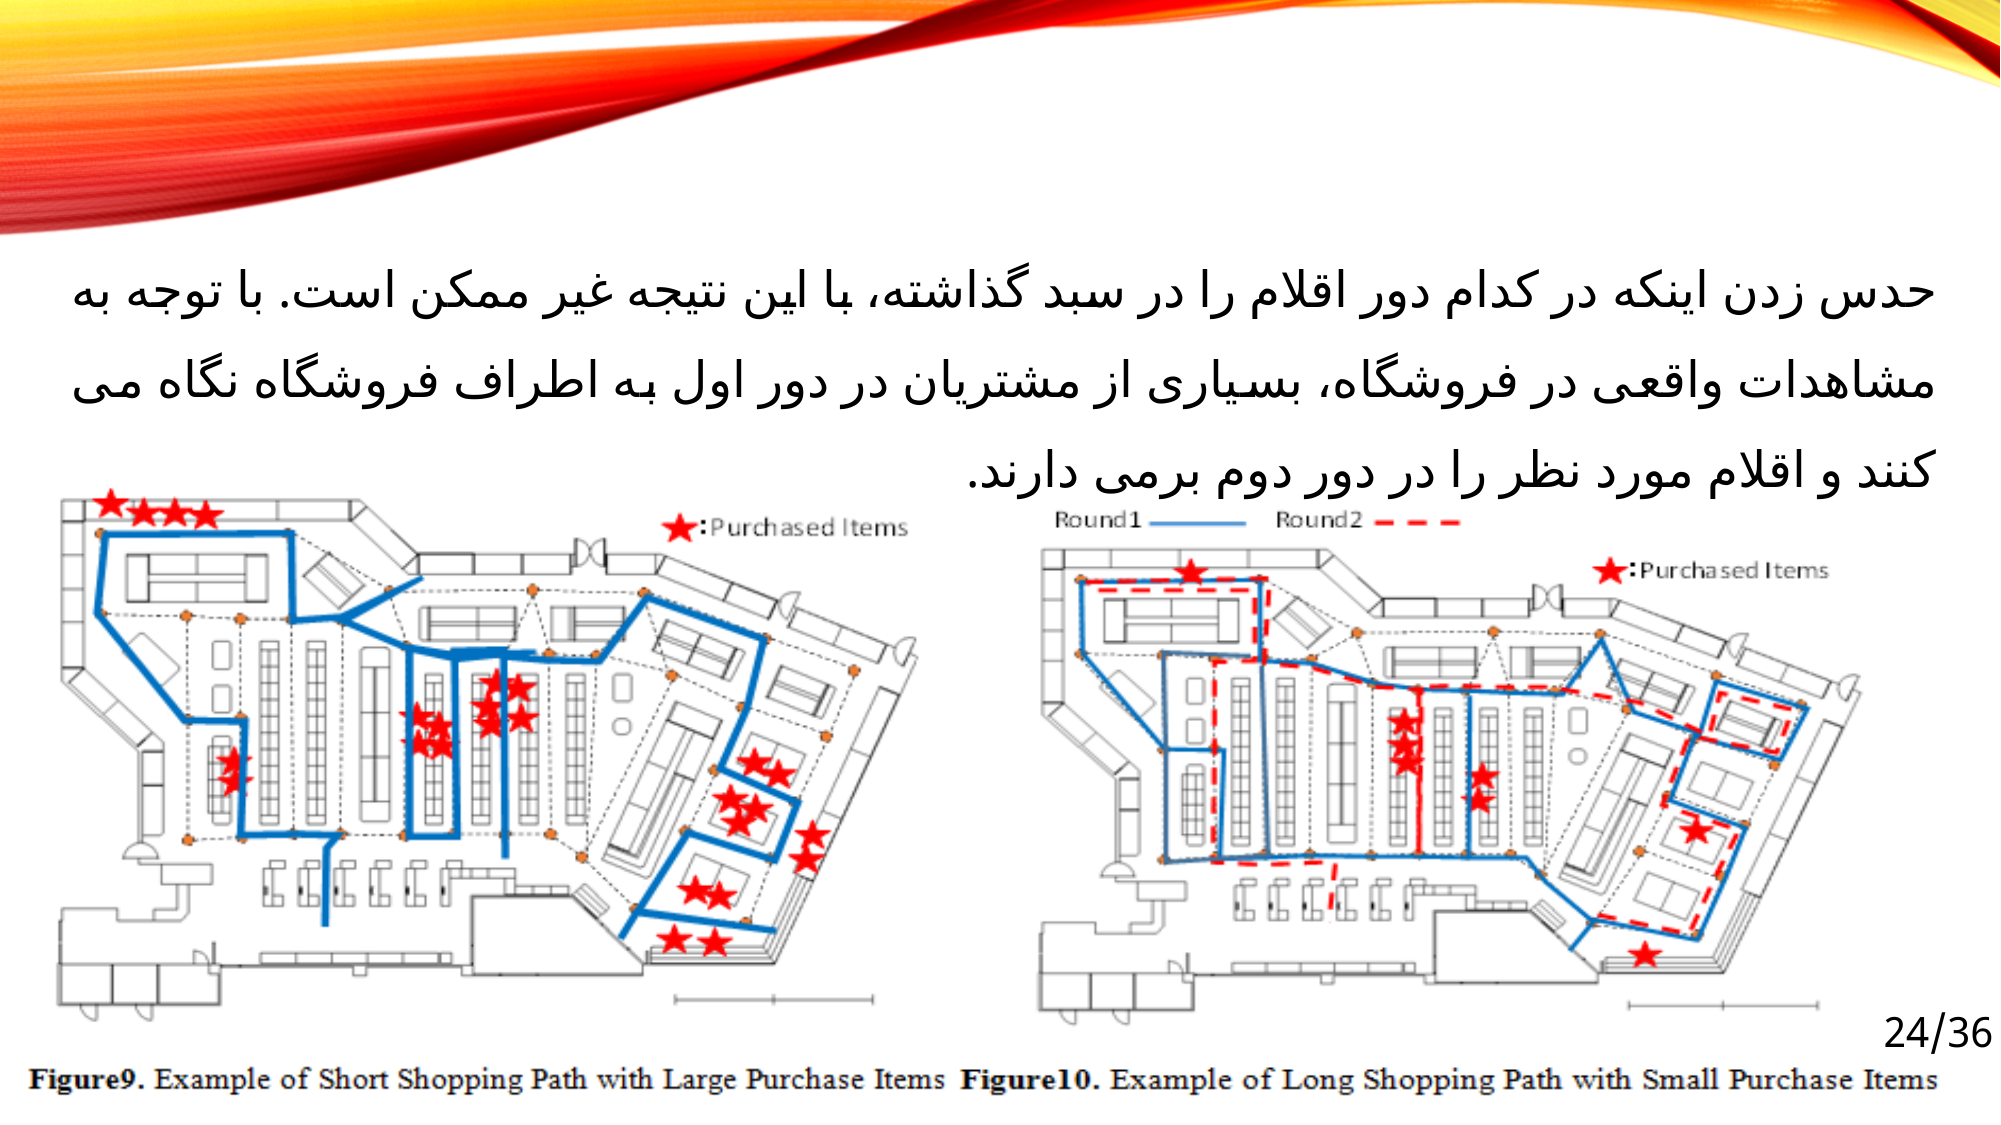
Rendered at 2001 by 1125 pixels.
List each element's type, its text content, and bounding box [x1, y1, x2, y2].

picture [0, 0, 2000, 237]
text_box 24/36 [1953, 998, 2000, 1064]
text_box حدس زدن اینکه در کدام دور اقلام را در سبد گذاشته، با این نتیجه غیر ممکن است. با توجه به مشاهدات واقعی در فروشگاه، بسیاری از مشتریان در دور اول به اطراف فروشگاه نگاه می کنند و اقلام مورد نظر را در دور دوم برمی دارند. [56, 219, 1953, 487]
picture [27, 487, 1953, 1108]
